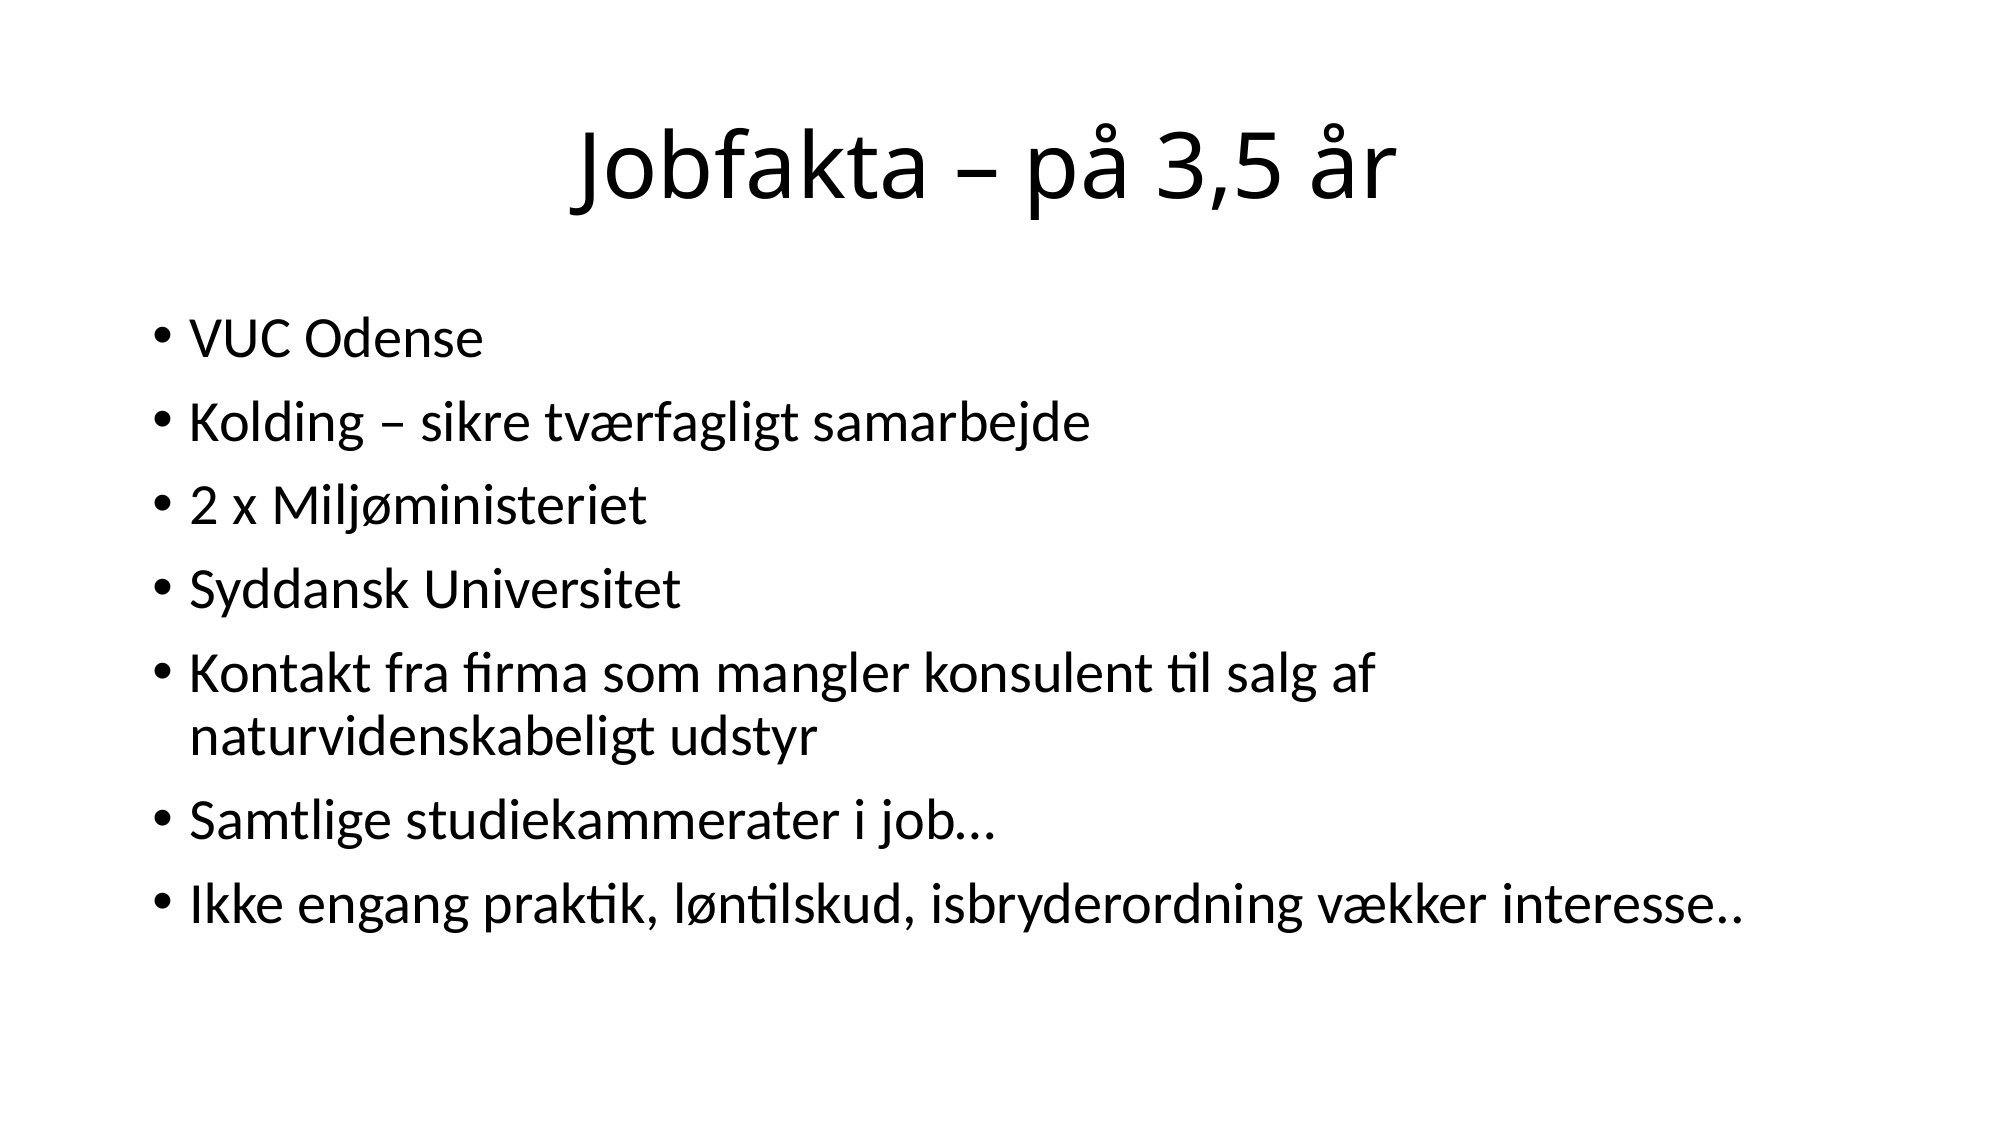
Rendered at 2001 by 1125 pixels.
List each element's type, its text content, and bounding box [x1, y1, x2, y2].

list VUC Odense Kolding – sikre tværfagligt samarbejde 2 x Miljøministeriet Syddansk Universitet Kontakt fra firma som mangler konsulent til salg af naturvidenskabeligt udstyr Samtlige studiekammerater i job… Ikke engang praktik, løntilskud, isbryderordning vækker interesse.. [137, 299, 1863, 1014]
title Jobfakta – på 3,5 år [137, 59, 1863, 278]
